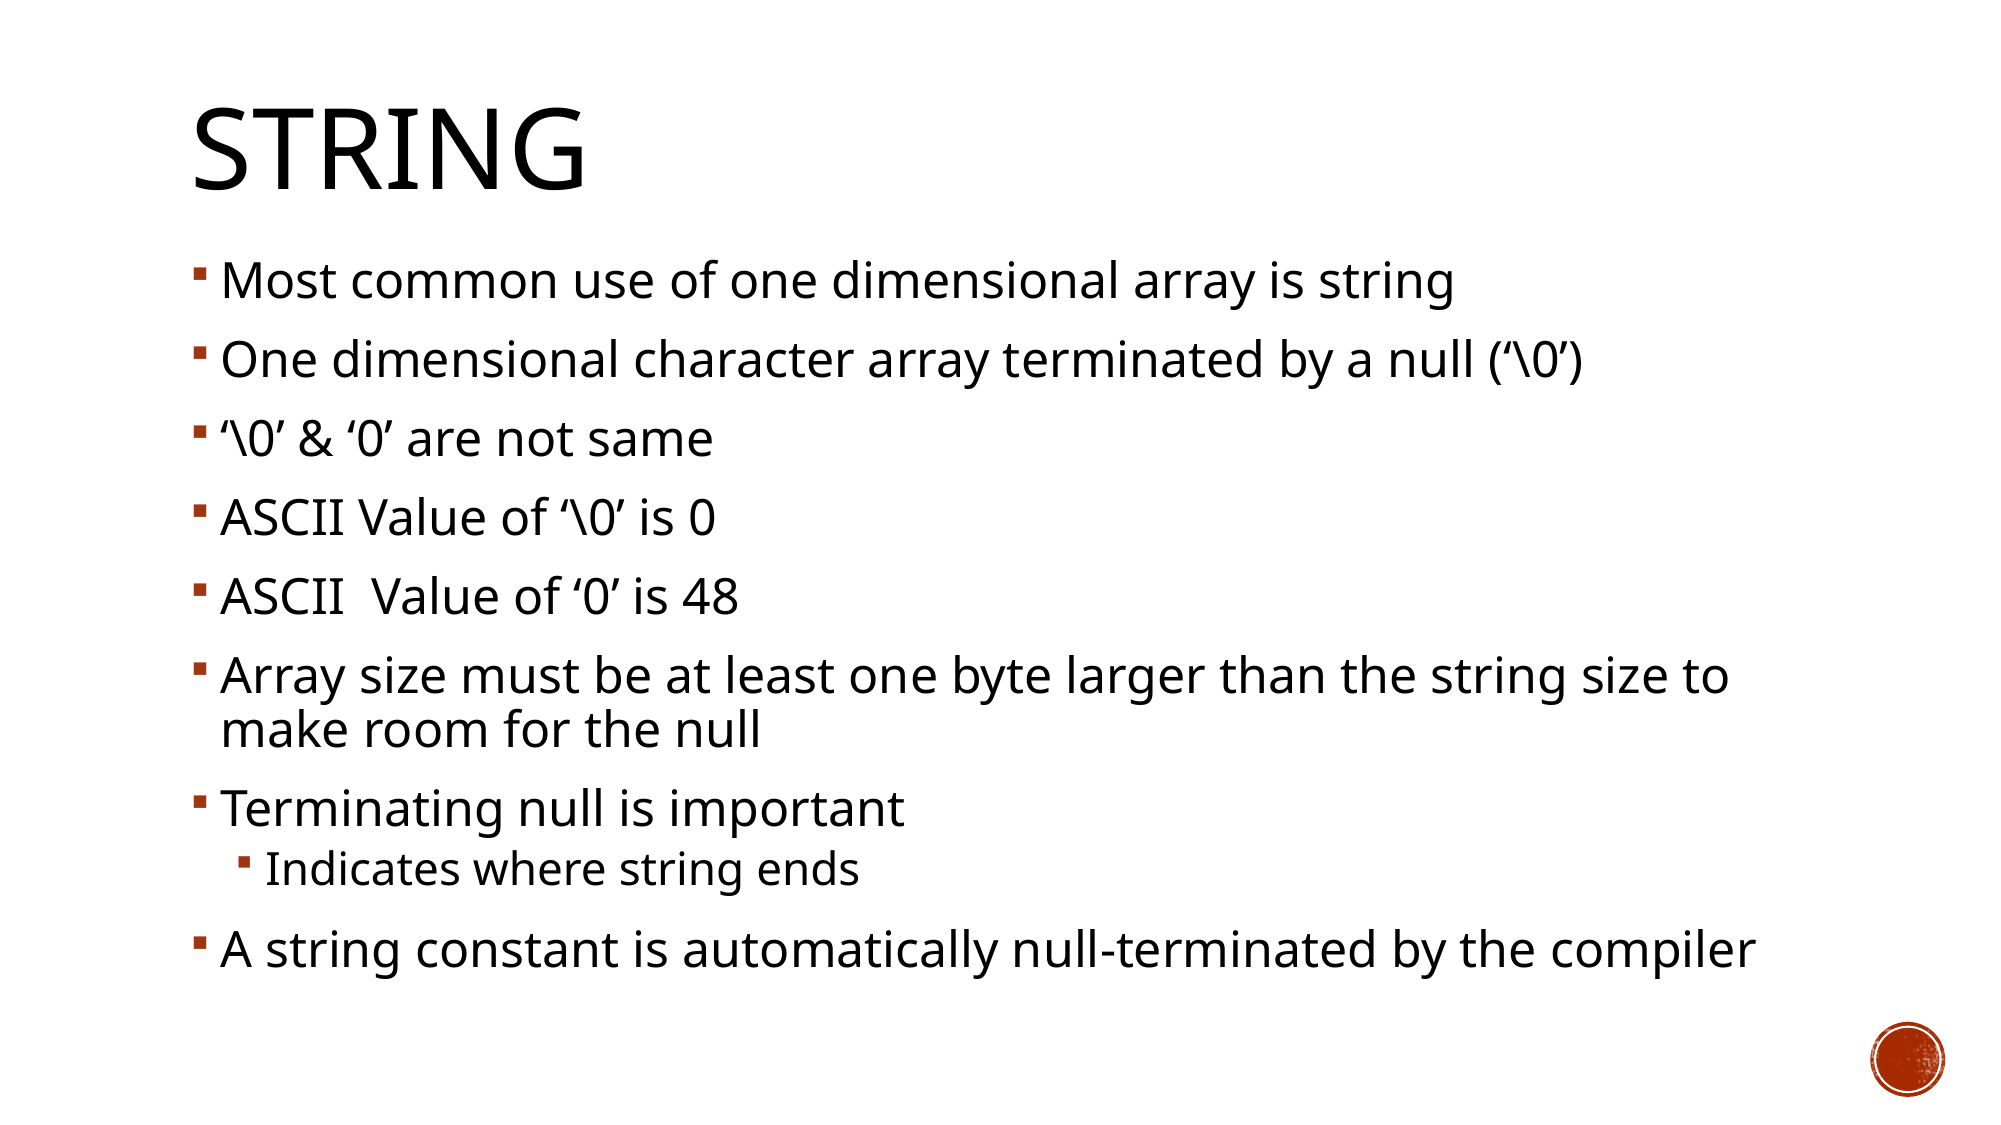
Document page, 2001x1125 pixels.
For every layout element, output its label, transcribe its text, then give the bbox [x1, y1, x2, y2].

list Most common use of one dimensional array is string One dimensional character array terminated by a null (‘\0’) ‘\0’ & ‘0’ are not same ASCII Value of ‘\0’ is 0 ASCII Value of ‘0’ is 48 Array size must be at least one byte larger than the string size to make room for the null Terminating null is important Indicates where string ends A string constant is automatically null-terminated by the compiler [175, 247, 1826, 1013]
title String [175, 79, 1826, 228]
